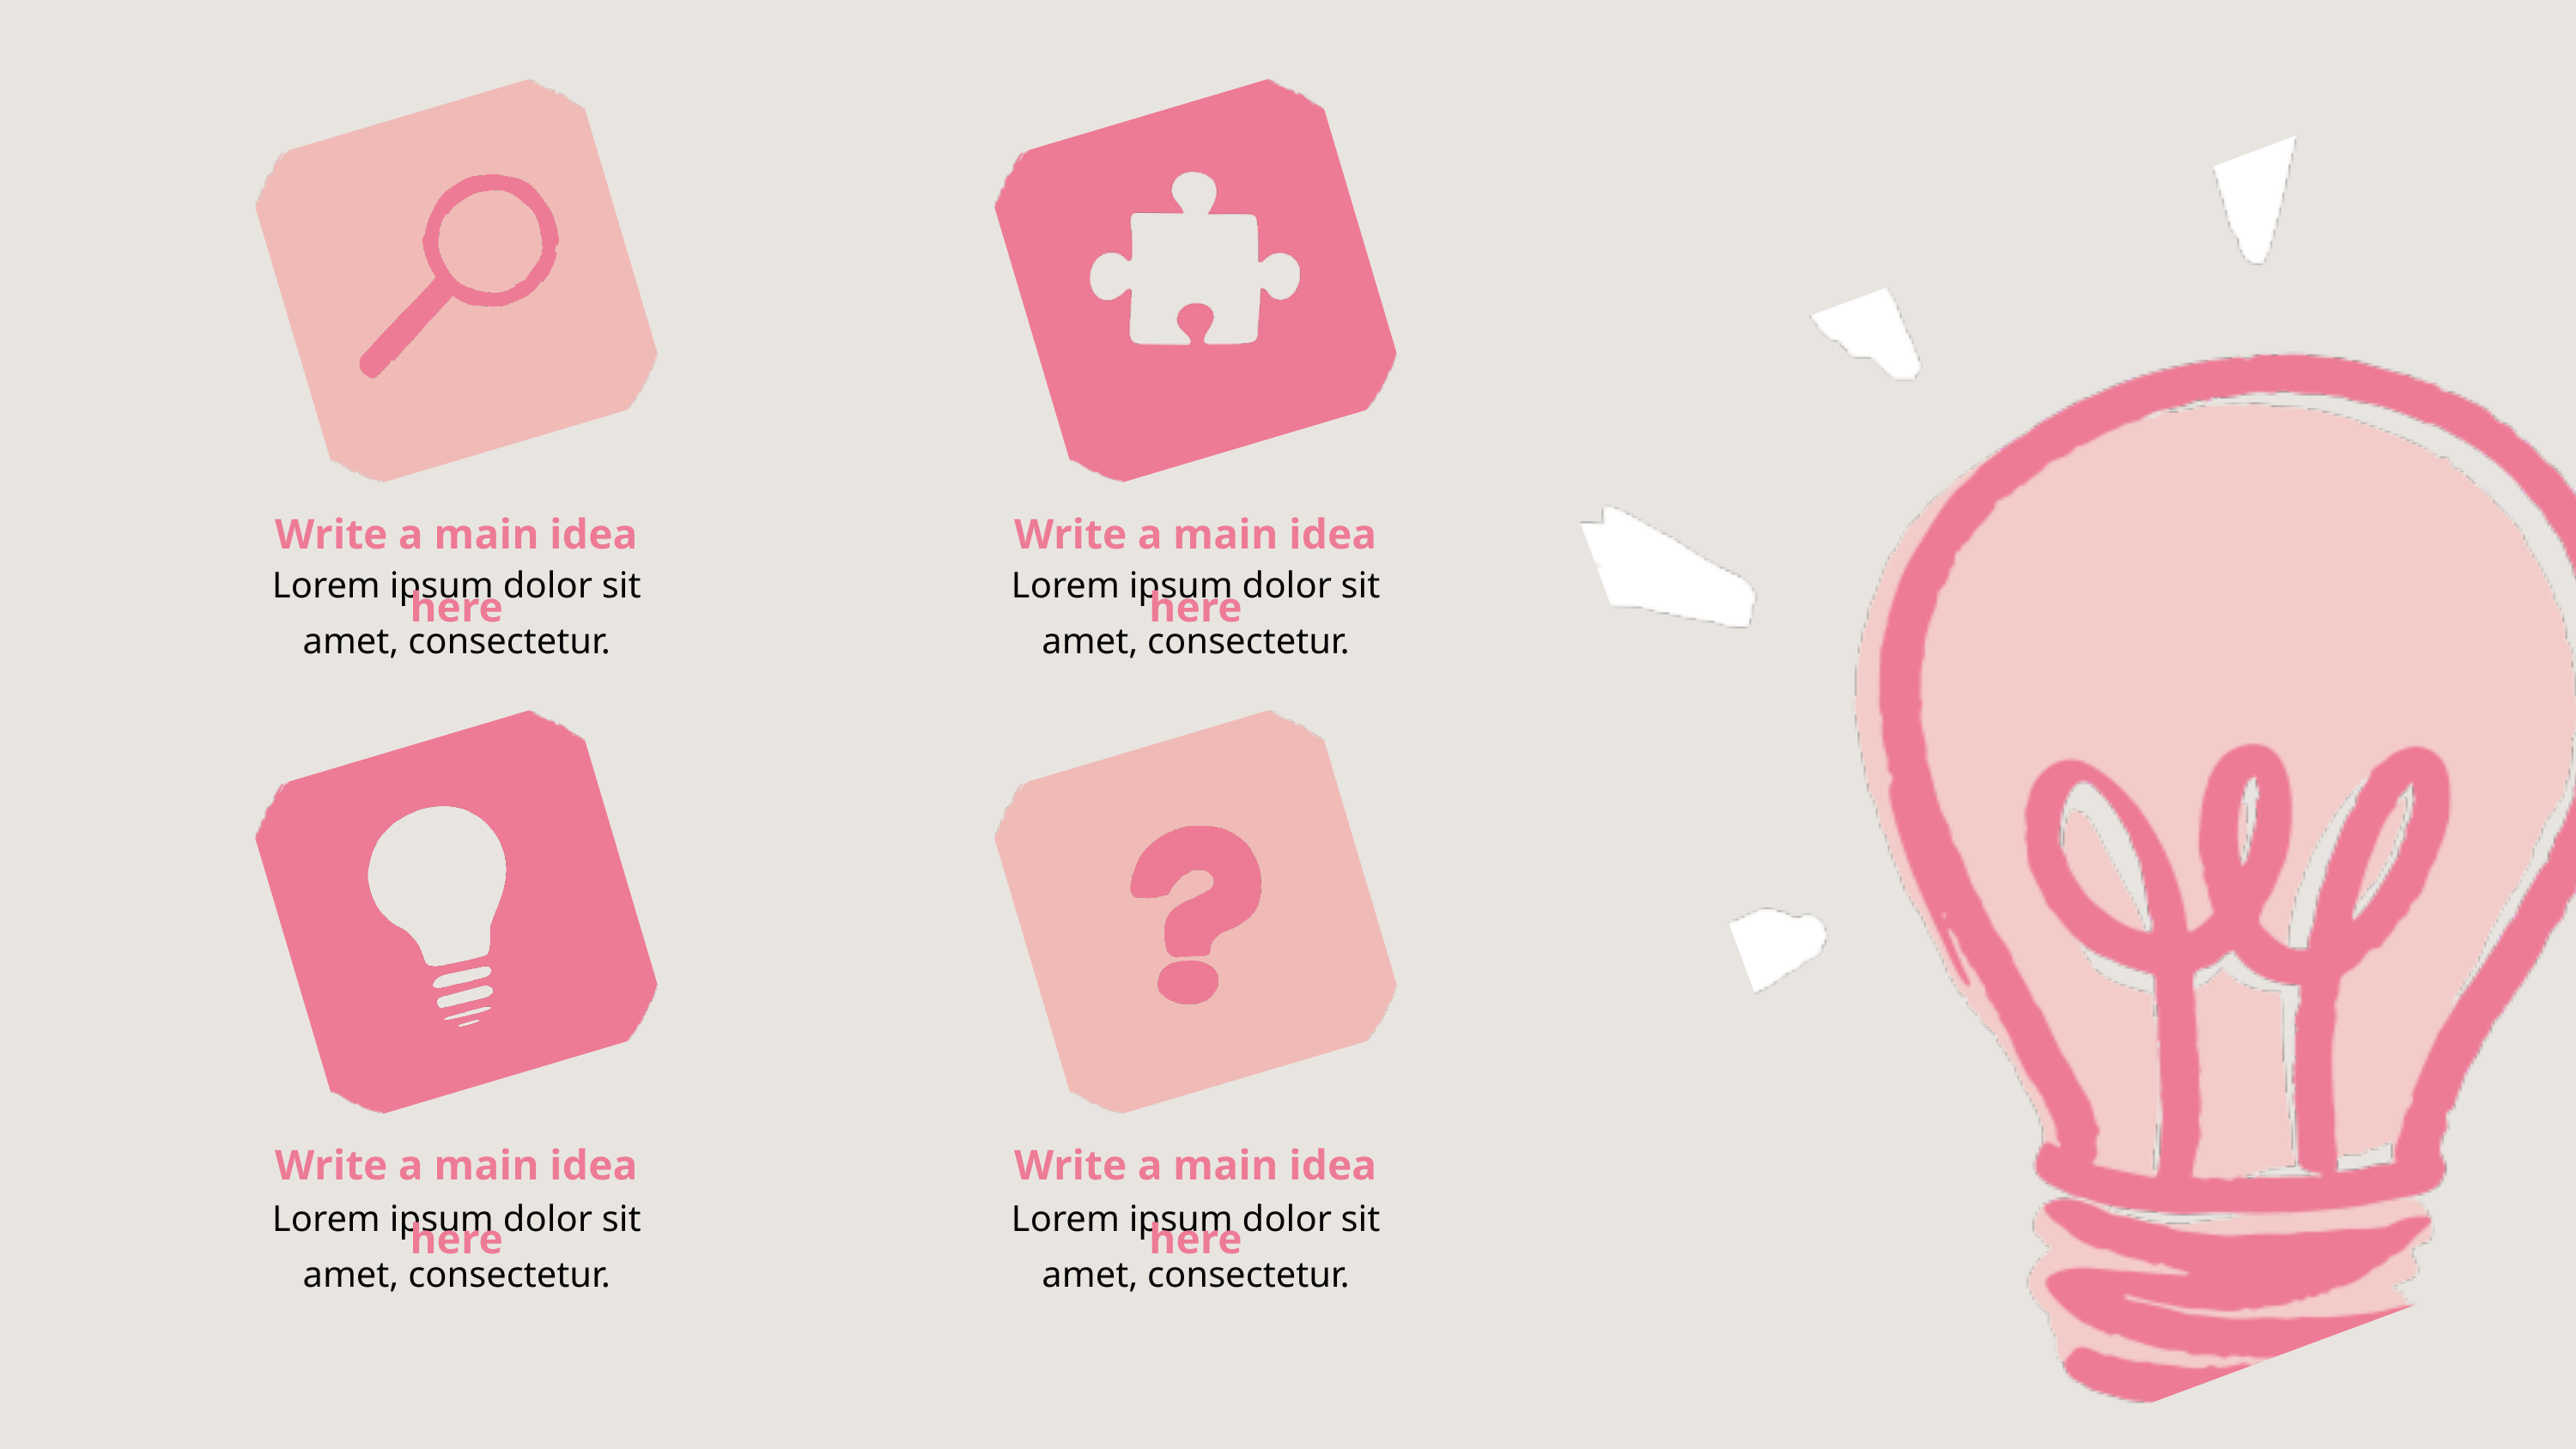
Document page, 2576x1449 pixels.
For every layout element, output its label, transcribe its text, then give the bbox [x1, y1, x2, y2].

text_box [981, 66, 1410, 484]
text_box Lorem ipsum dolor sit amet, consectetur. [240, 549, 674, 662]
text_box Lorem ipsum dolor sit amet, consectetur. [979, 549, 1413, 662]
text_box [368, 797, 507, 1027]
text_box [1130, 826, 1261, 1005]
text_box [359, 174, 562, 379]
text_box [1090, 172, 1302, 345]
text_box Lorem ipsum dolor sit amet, consectetur. [240, 1183, 674, 1295]
text_box [242, 66, 671, 484]
text_box Write a main idea here [250, 1115, 664, 1262]
text_box Write a main idea here [989, 1115, 1402, 1262]
text_box Lorem ipsum dolor sit amet, consectetur. [979, 1183, 1413, 1295]
text_box Write a main idea here [250, 484, 664, 631]
text_box Write a main idea here [989, 484, 1402, 631]
text_box [242, 697, 671, 1115]
text_box [1540, 61, 2576, 1449]
text_box [981, 697, 1410, 1115]
